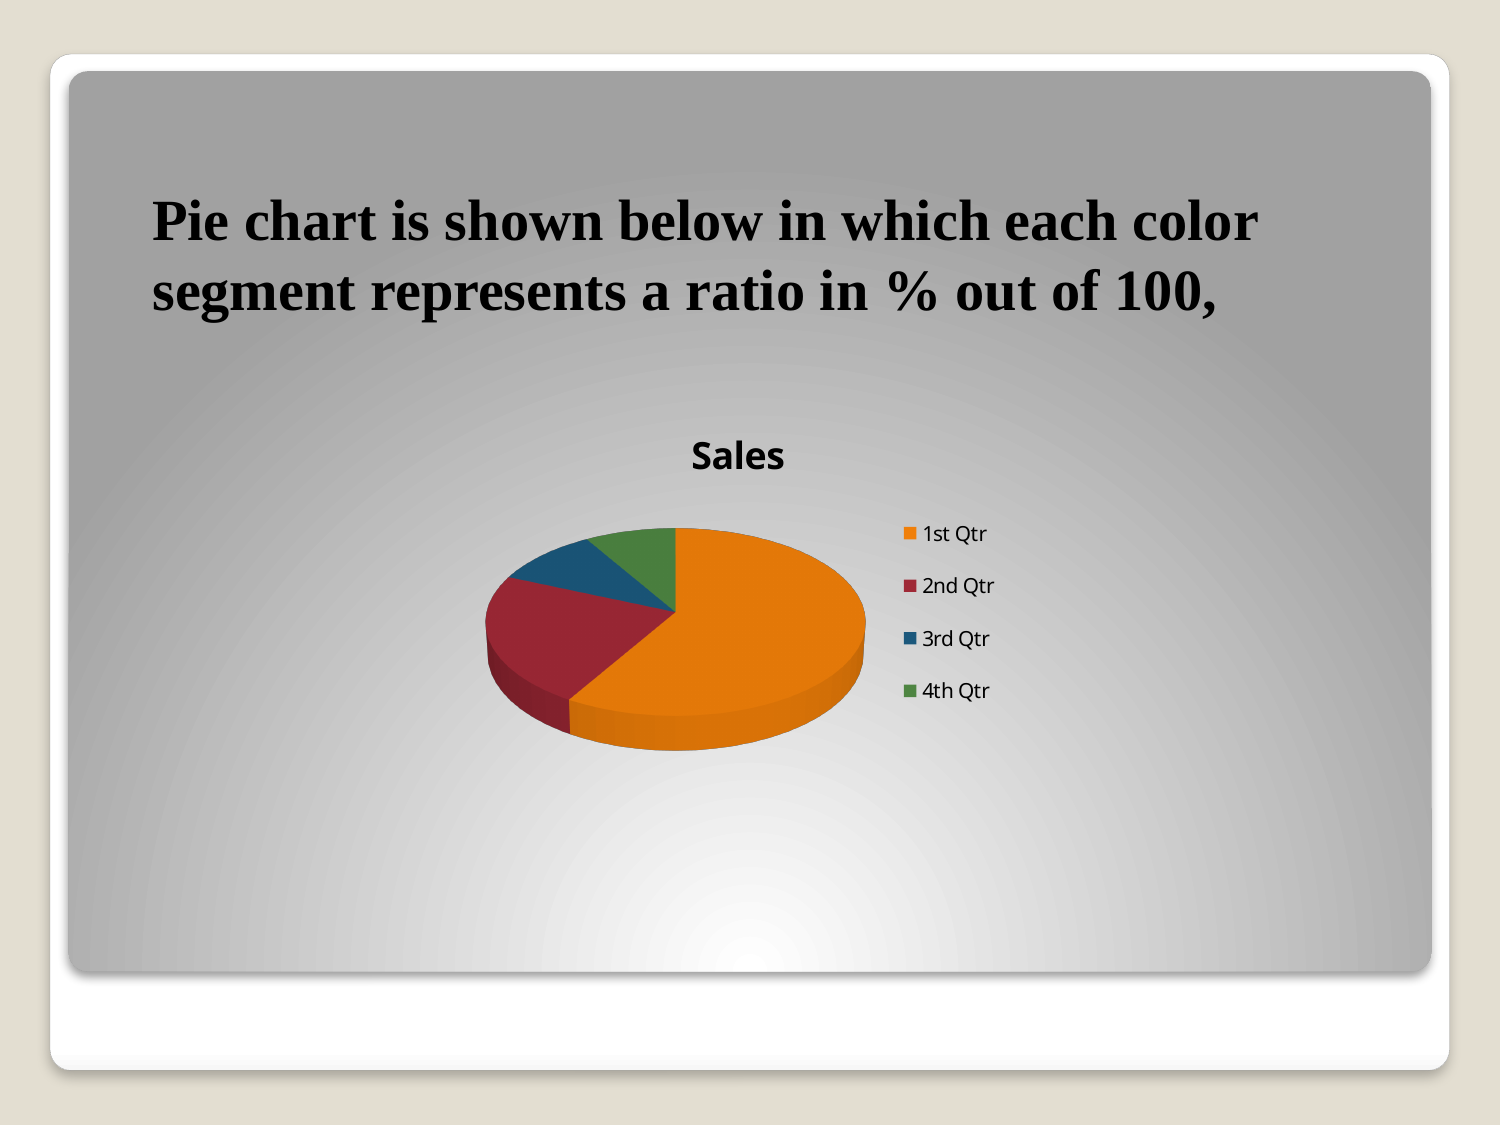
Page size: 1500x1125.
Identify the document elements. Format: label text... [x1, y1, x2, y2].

text_box Pie chart is shown below in which each color segment represents a ratio in % out of 100, [137, 174, 1388, 330]
chart [449, 399, 1027, 861]
